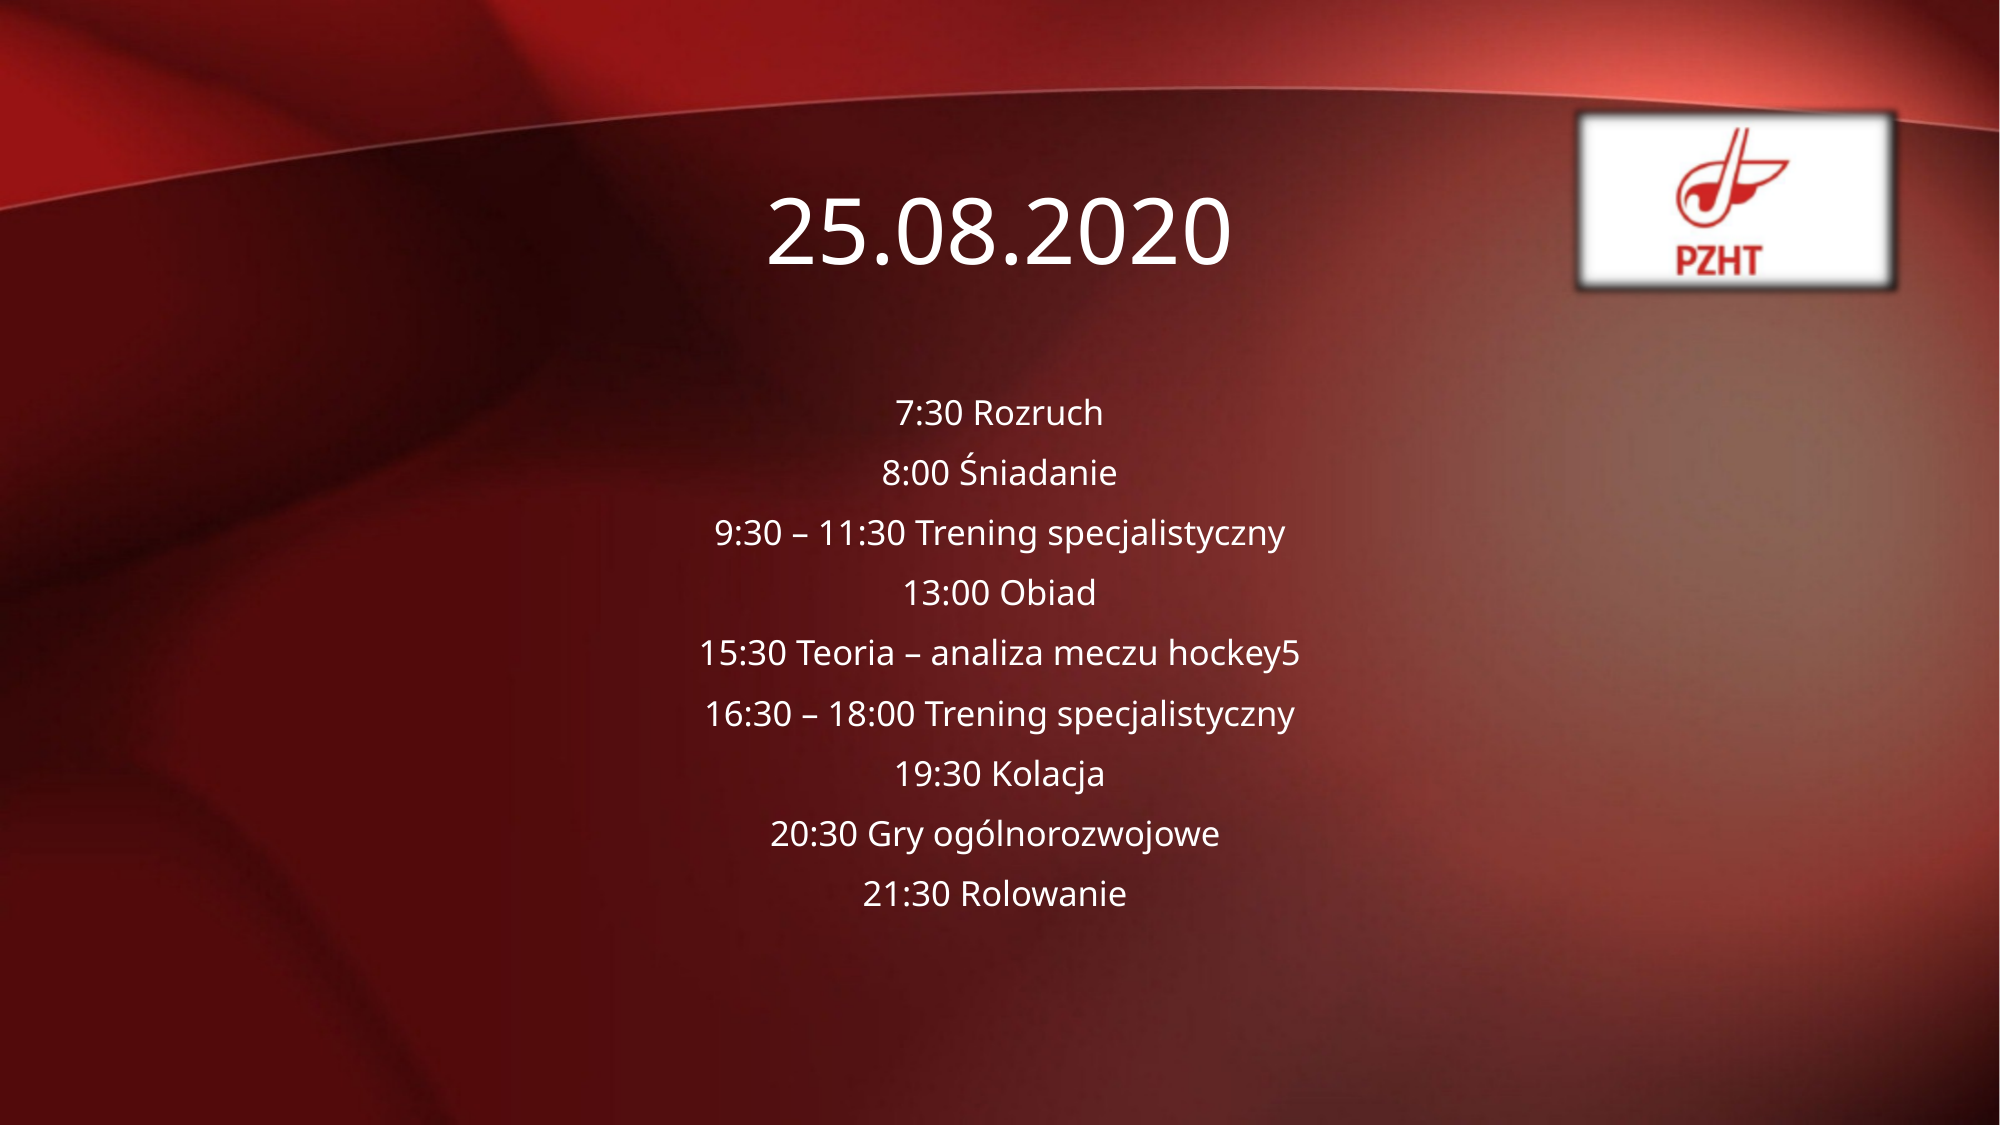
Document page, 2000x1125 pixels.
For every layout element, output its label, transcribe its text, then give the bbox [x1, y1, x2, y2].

list 7:30 Rozruch 8:00 Śniadanie 9:30 – 11:30 Trening specjalistyczny 13:00 Obiad 15:30 Teoria – analiza meczu hockey5 16:30 – 18:00 Trening specjalistyczny 19:30 Kolacja 20:30 Gry ogólnorozwojowe 21:30 Rolowanie [591, 385, 1408, 929]
list 25.08.2020 [591, 101, 1408, 369]
picture [0, 0, 2000, 1125]
